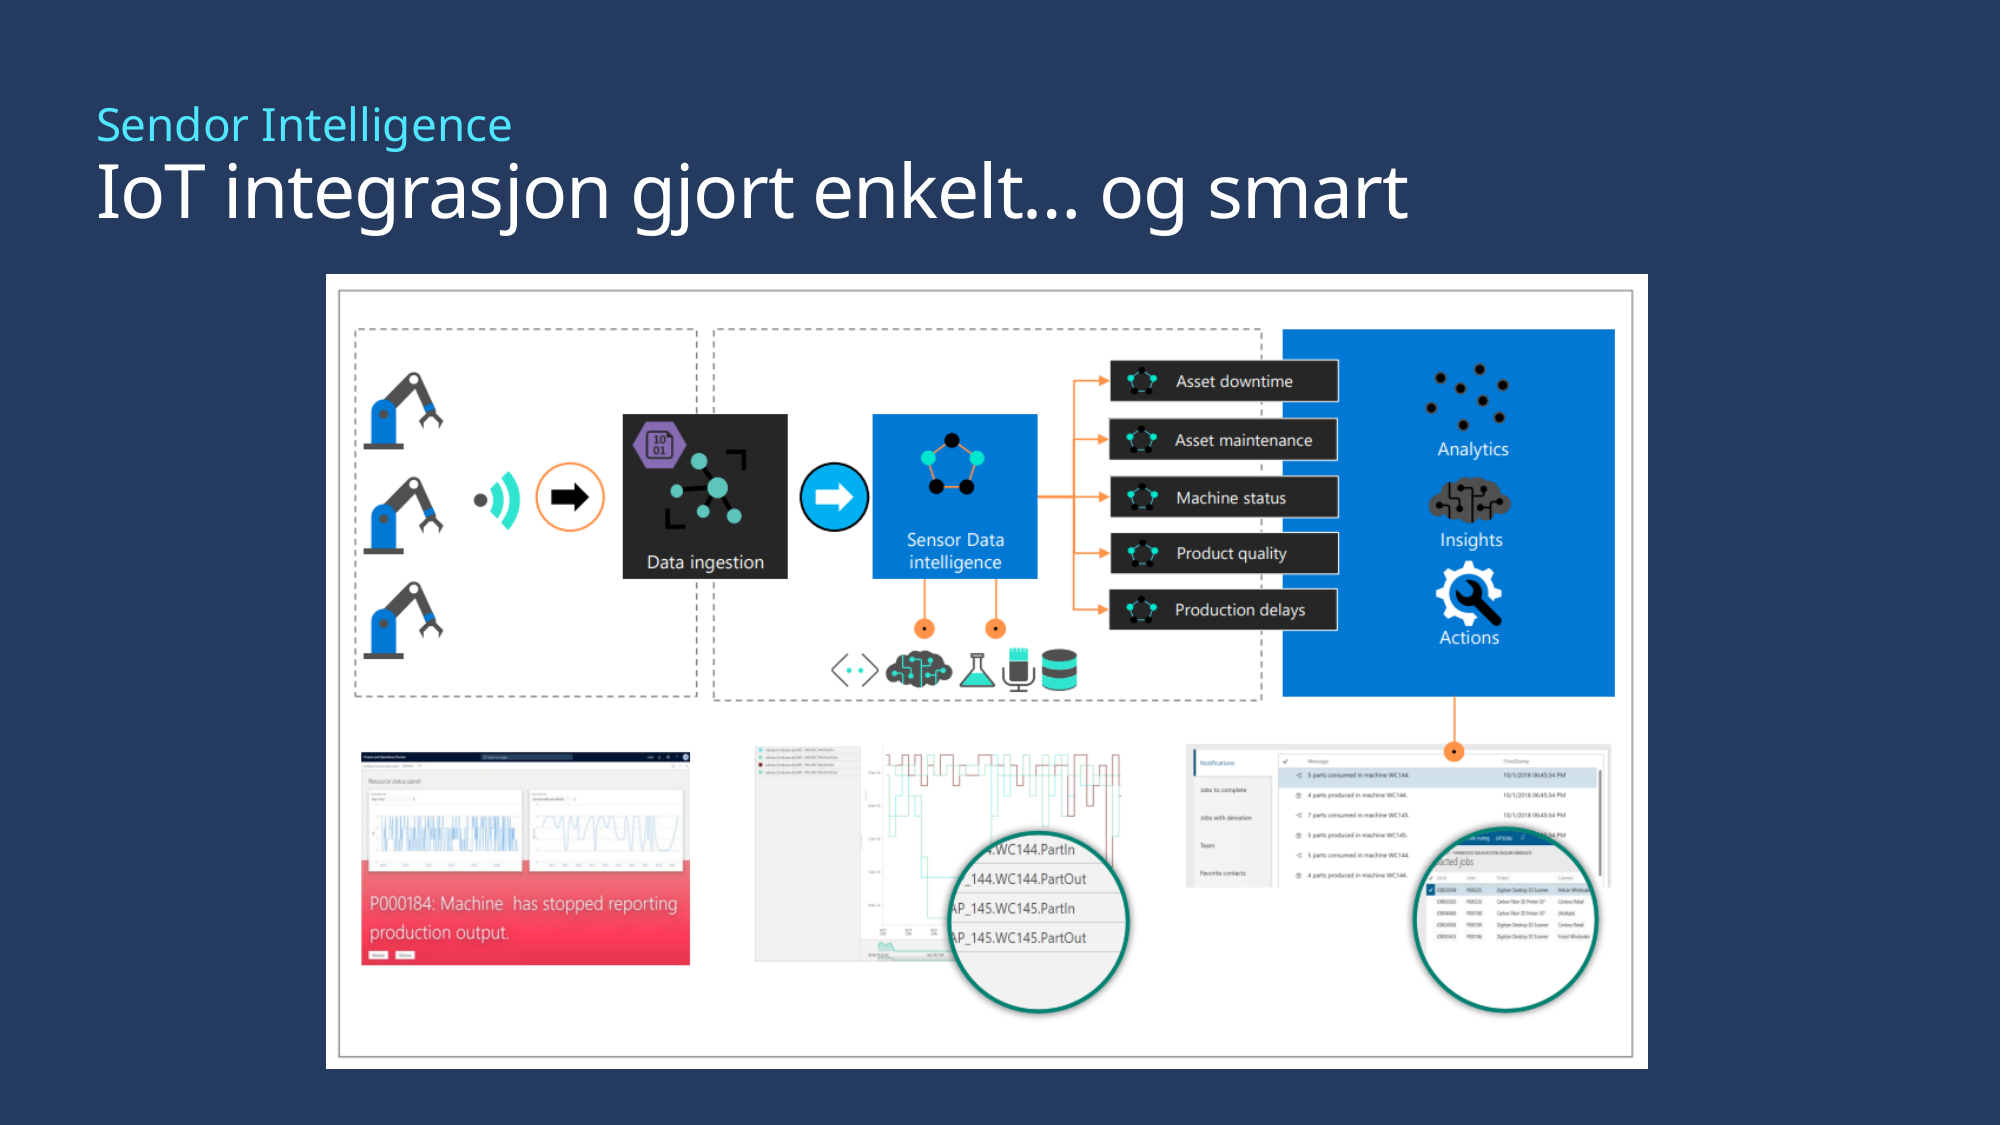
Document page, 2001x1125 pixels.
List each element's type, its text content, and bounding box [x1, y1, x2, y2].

list Sendor Intelligence [96, 96, 1596, 152]
title IoT integrasjon gjort enkelt… og smart [96, 152, 1596, 235]
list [326, 273, 1648, 1069]
